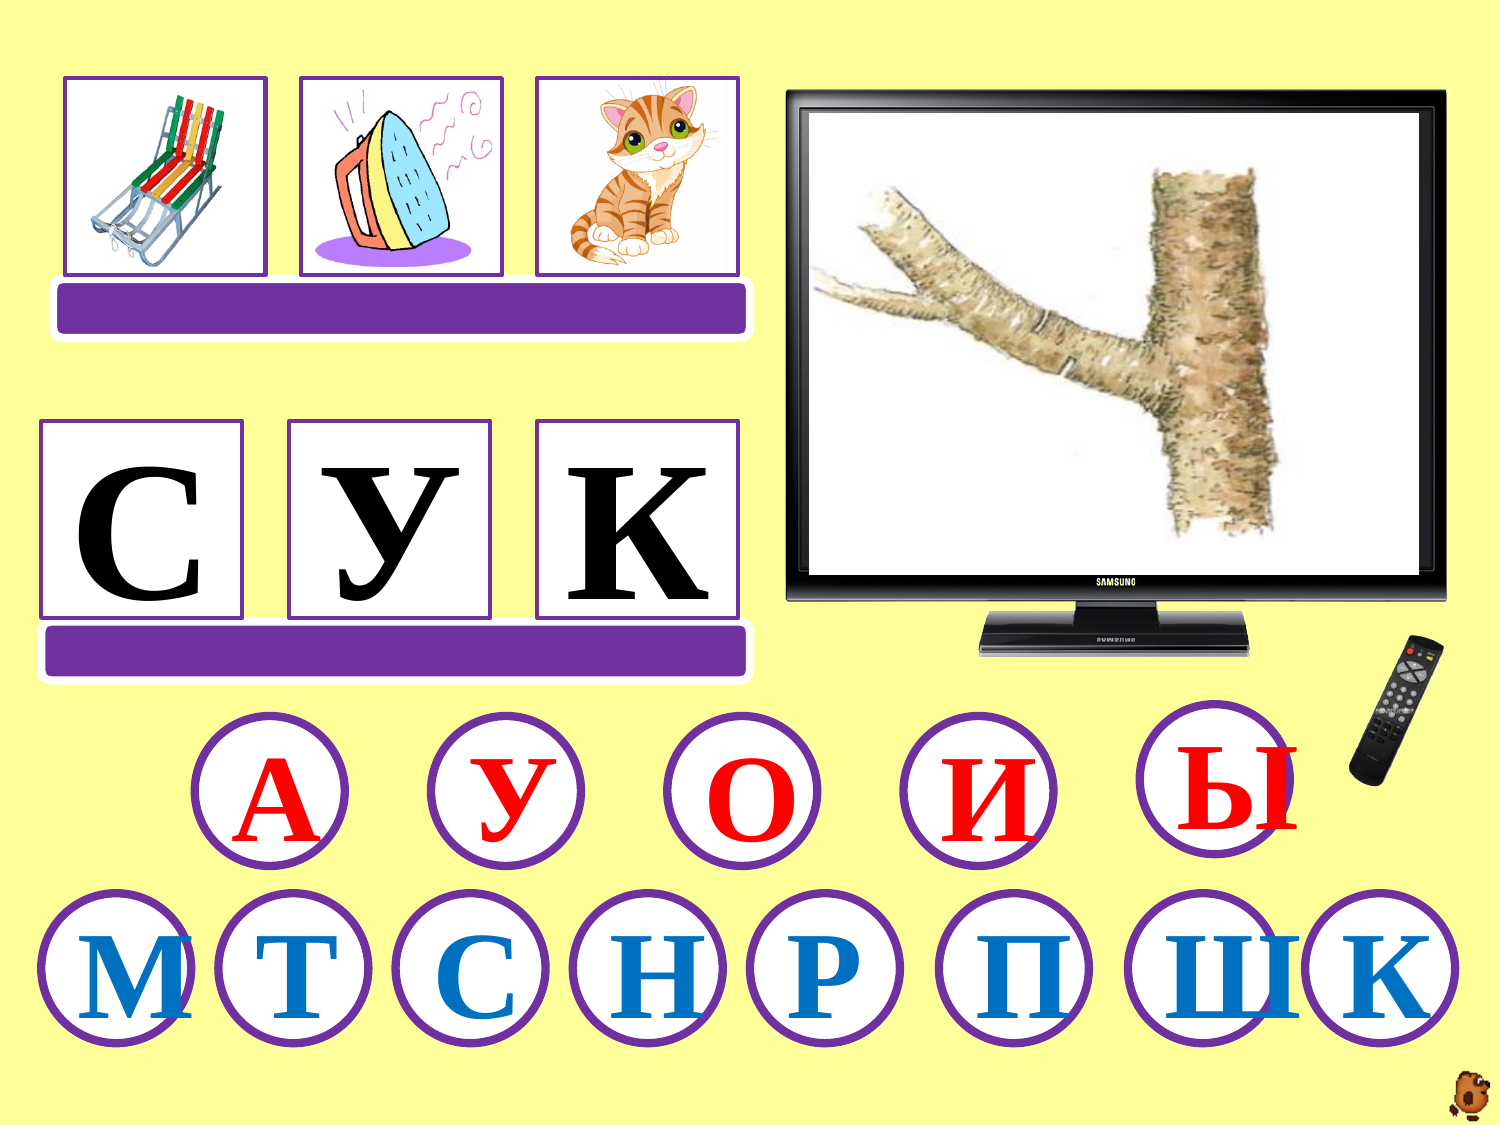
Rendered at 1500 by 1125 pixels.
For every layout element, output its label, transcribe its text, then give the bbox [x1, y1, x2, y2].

text_box [299, 76, 504, 277]
text_box К [1303, 891, 1458, 1046]
picture [785, 89, 1473, 790]
text_box П [936, 891, 1092, 1046]
text_box [63, 76, 268, 277]
text_box У [287, 419, 492, 620]
text_box К [535, 419, 740, 620]
text_box [39, 619, 753, 683]
text_box Н [570, 891, 725, 1046]
text_box У [428, 713, 584, 869]
picture [562, 65, 728, 271]
picture [69, 93, 255, 267]
text_box С [393, 891, 548, 1046]
picture [315, 89, 492, 267]
text_box И [901, 713, 1056, 869]
text_box О [665, 713, 820, 869]
text_box [535, 76, 559, 277]
text_box М [39, 891, 194, 1046]
text_box С [39, 419, 244, 620]
text_box Т [216, 891, 371, 1046]
text_box Р [747, 891, 903, 1046]
picture [1448, 1068, 1500, 1125]
text_box [50, 276, 753, 341]
text_box Ш [1125, 891, 1281, 1046]
text_box А [192, 713, 347, 869]
text_box Ы [1137, 702, 1292, 857]
text_box [729, 76, 740, 277]
